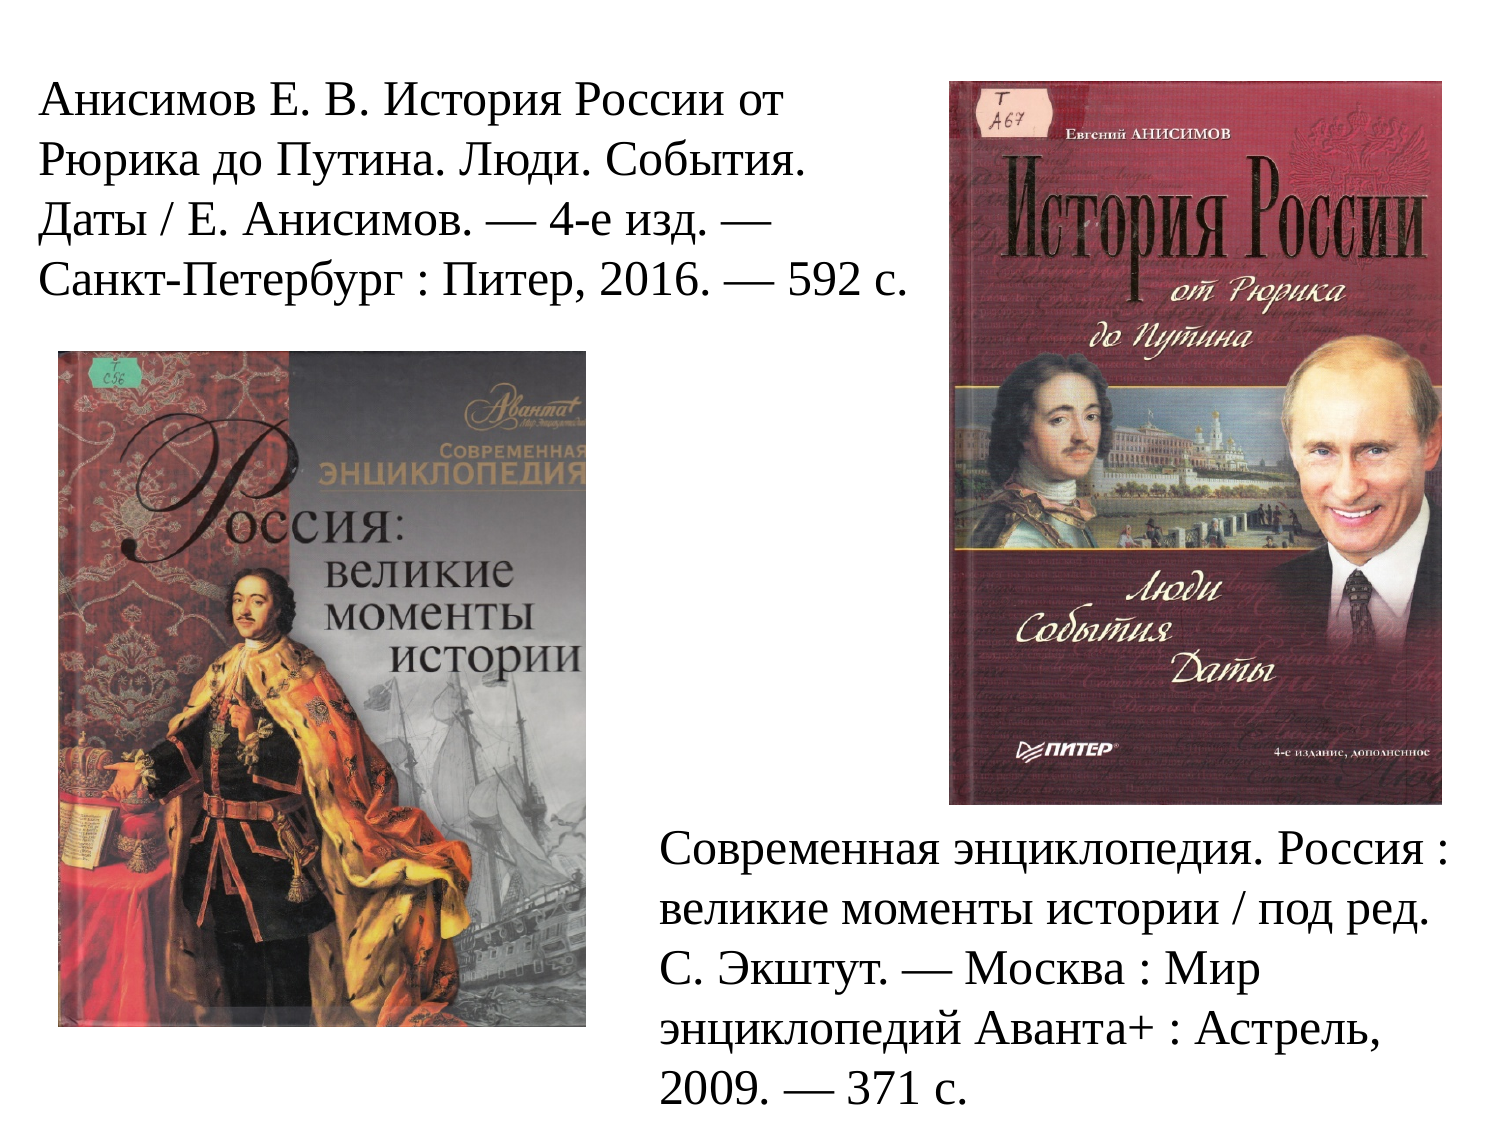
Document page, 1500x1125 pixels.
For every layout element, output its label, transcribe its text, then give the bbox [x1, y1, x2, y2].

picture [948, 81, 1442, 806]
picture [58, 351, 587, 1027]
text_box Современная энциклопедия. Россия : великие моменты истории / под ред. С. Экштут. — Москва : Мир энциклопедий Аванта+ : Астрель, 2009. — 371 с. [644, 806, 1500, 1122]
text_box Анисимов Е. В. История России от Рюрика до Путина. Люди. События. Даты / Е. Анисимов. — 4-е изд. — Санкт-Петербург : Питер, 2016. — 592 с. [23, 58, 926, 314]
